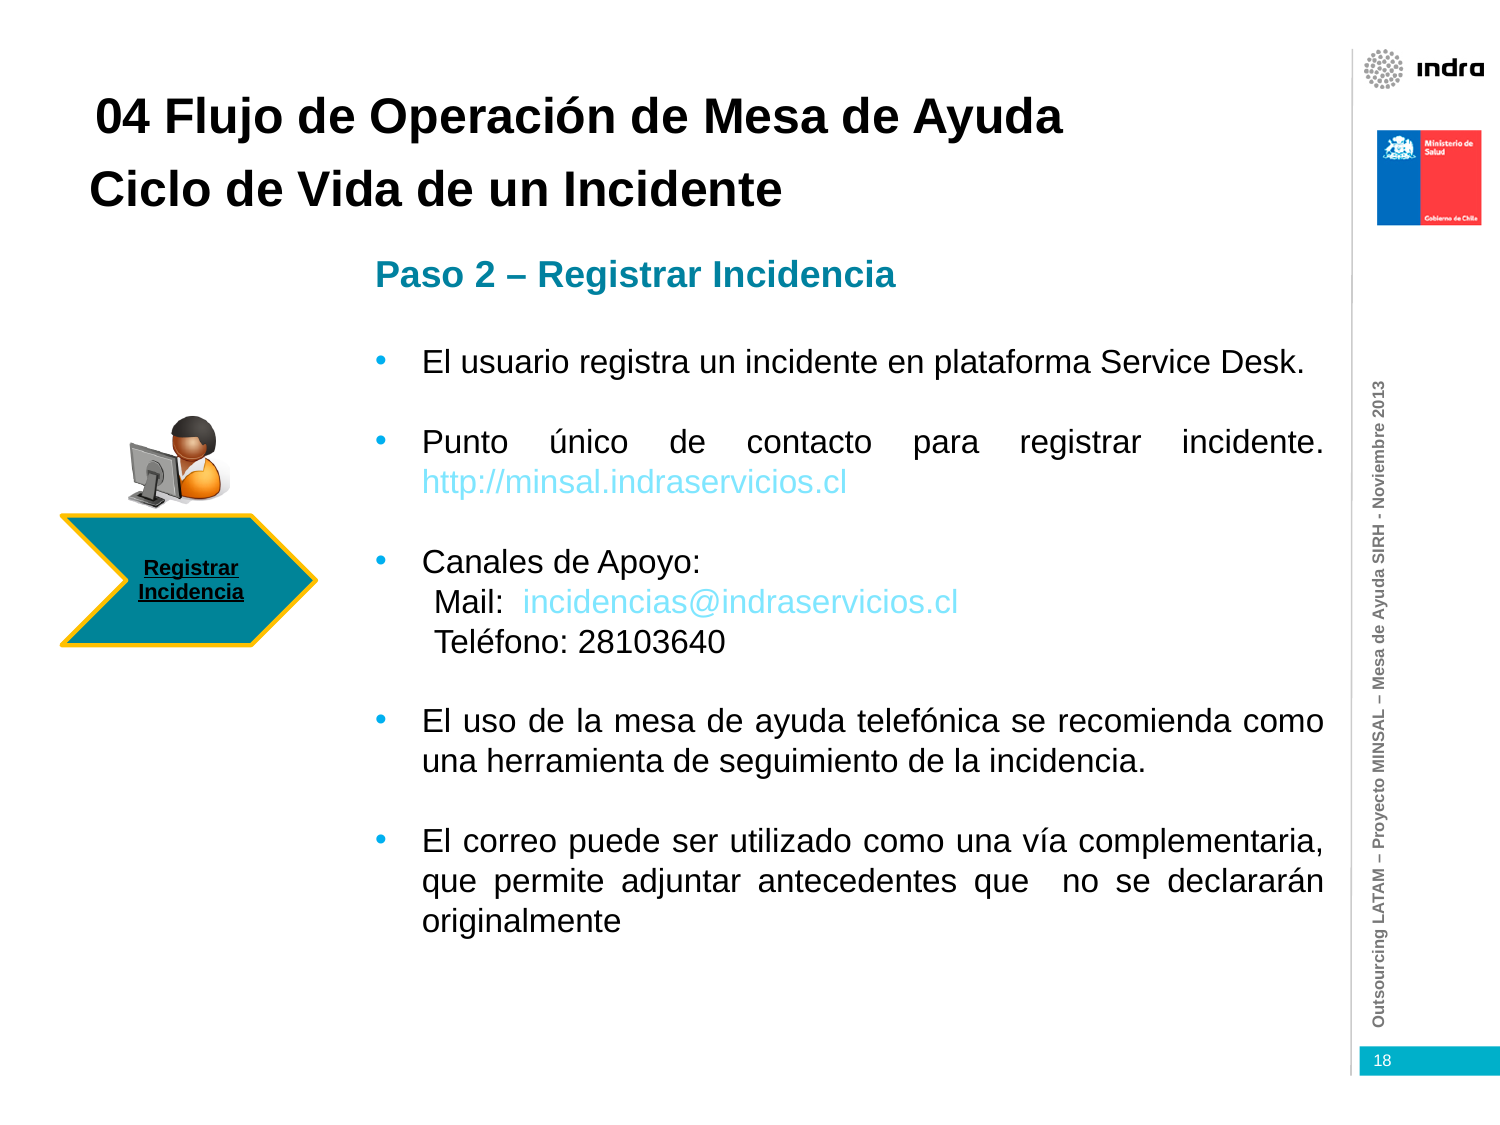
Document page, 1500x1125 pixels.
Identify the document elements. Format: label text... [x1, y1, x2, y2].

text_box Ciclo de Vida de un Incidente [74, 160, 1312, 246]
slide_number 18 [1358, 1042, 1500, 1079]
text_box 04 Flujo de Operación de Mesa de Ayuda [80, 87, 1317, 208]
picture [1377, 130, 1482, 226]
picture [1364, 49, 1484, 89]
text_box Paso 2 – Registrar Incidencia El usuario registra un incidente en plataforma Service Desk. Punto único de contacto para registrar incidente. http://minsal.indraservicios.cl Canales de Apoyo: Mail: incidencias@indraservicios.cl Teléfono: 28103640 El uso de la mesa de ayuda telefónica se recomienda como una herramienta de seguimiento de la incidencia. El correo puede ser utilizado como una vía complementaria, que permite adjuntar antecedentes que no se declararán originalmente [360, 242, 1341, 1027]
picture [128, 409, 230, 511]
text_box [61, 515, 317, 646]
